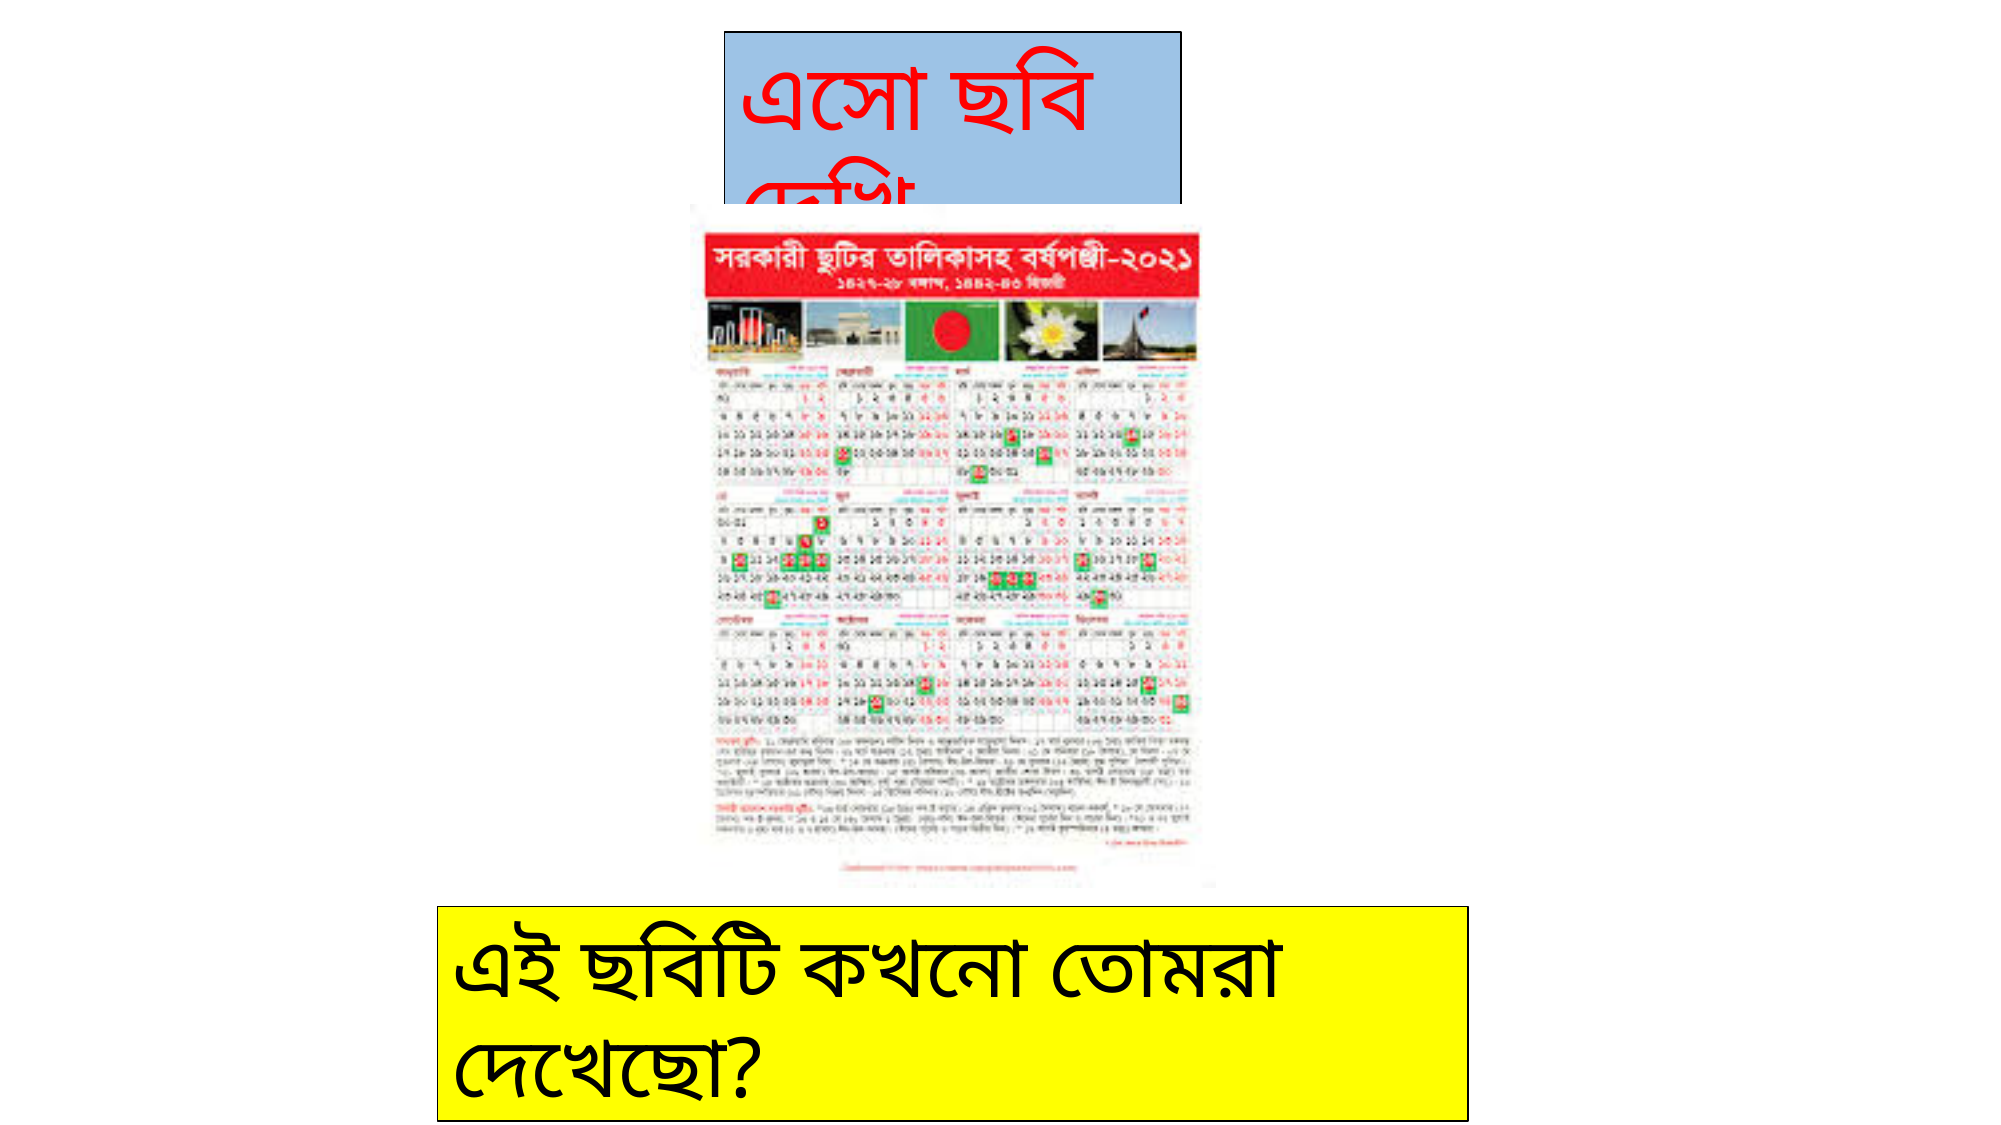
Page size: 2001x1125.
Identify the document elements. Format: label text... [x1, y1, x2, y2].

picture [690, 204, 1216, 888]
text_box এই ছবিটি কখনো তোমরা দেখেছো? [437, 906, 1468, 1122]
text_box এসো ছবি দেখি [724, 31, 1182, 204]
